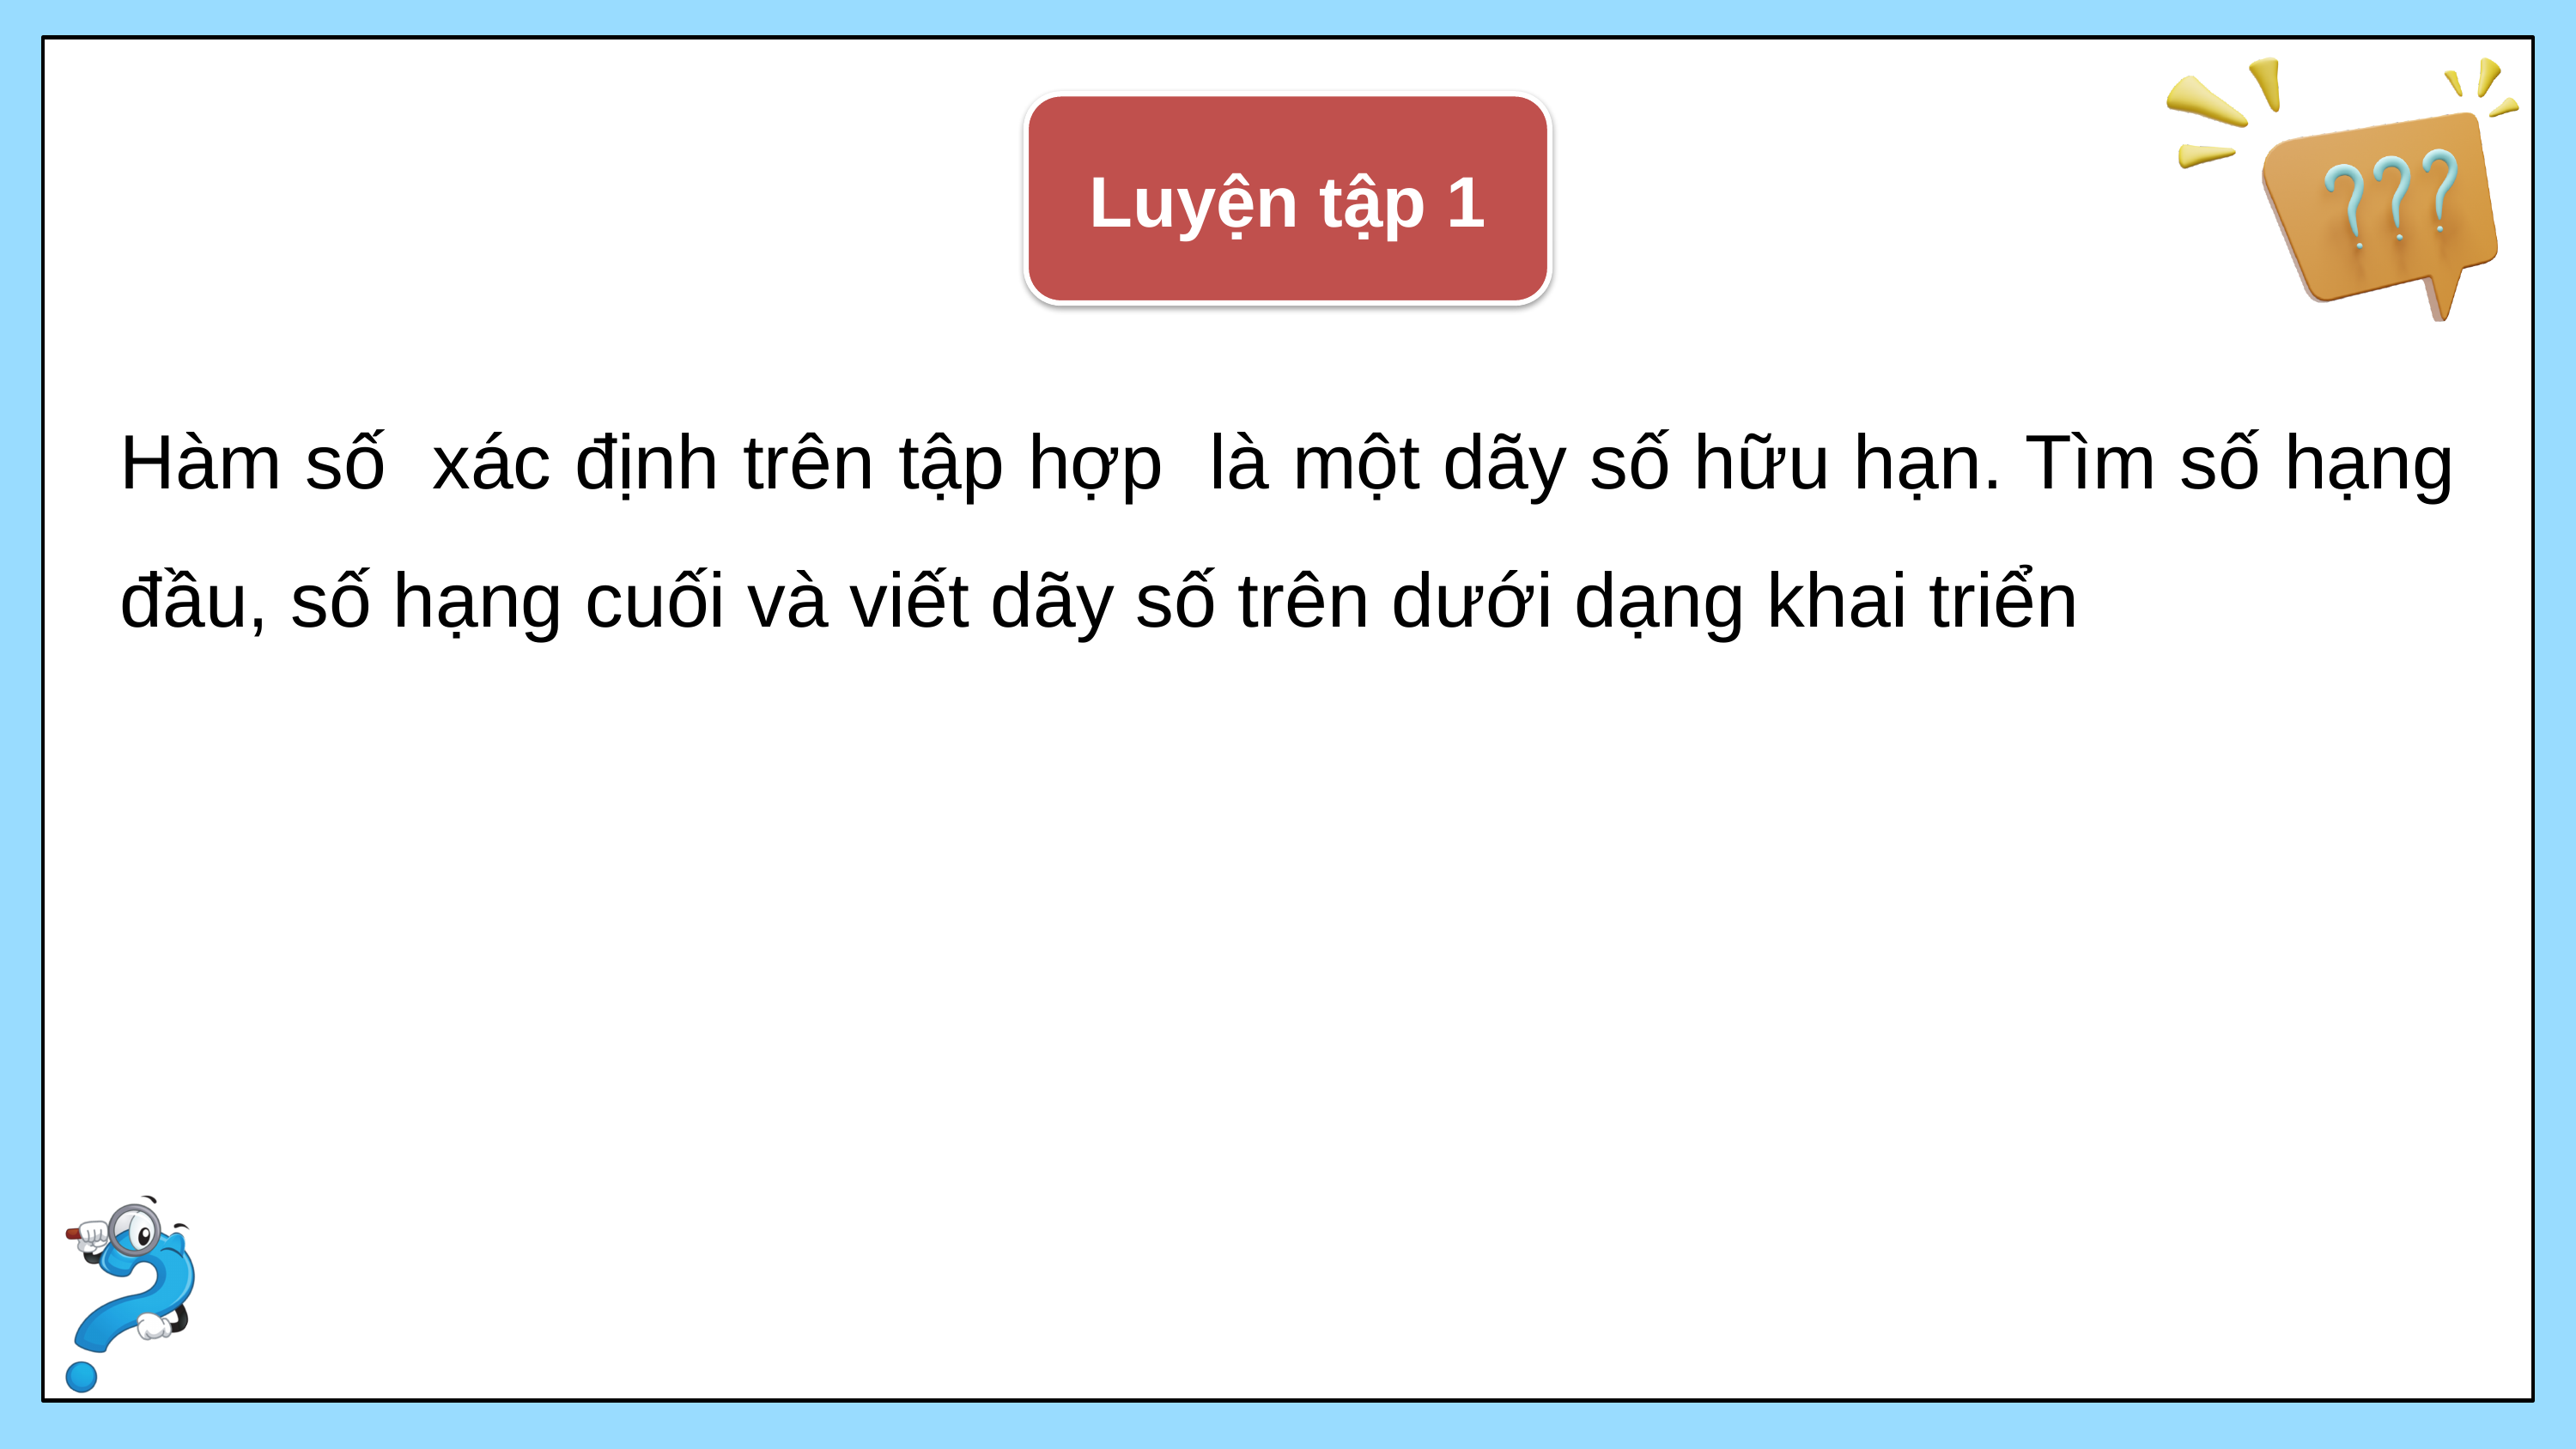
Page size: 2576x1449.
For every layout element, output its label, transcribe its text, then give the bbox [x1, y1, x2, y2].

text_box [43, 37, 2534, 1401]
picture [5, 1169, 230, 1422]
picture [2159, 47, 2527, 324]
text_box Luyện tập 1 [1023, 91, 1553, 306]
